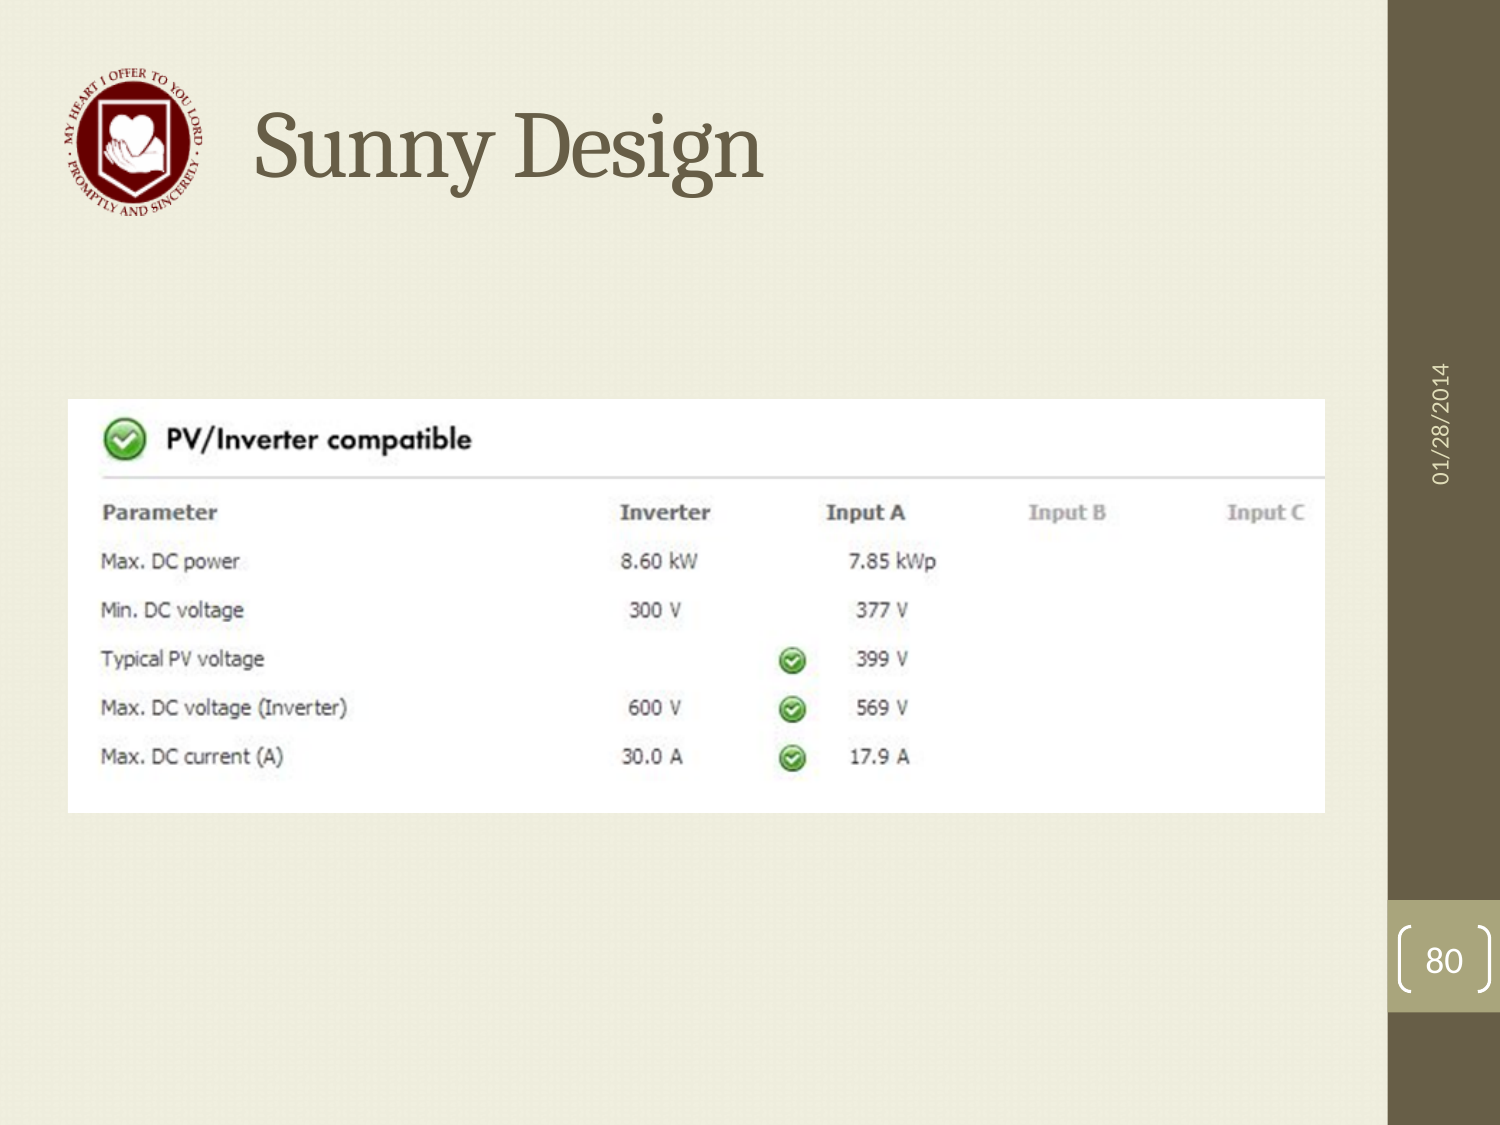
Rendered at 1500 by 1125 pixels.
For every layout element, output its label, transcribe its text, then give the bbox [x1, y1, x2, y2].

title Sunny Design [240, 45, 1325, 233]
picture [45, 62, 214, 216]
slide_number 80 [1397, 924, 1492, 994]
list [67, 399, 1326, 813]
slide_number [1408, 100, 1469, 501]
